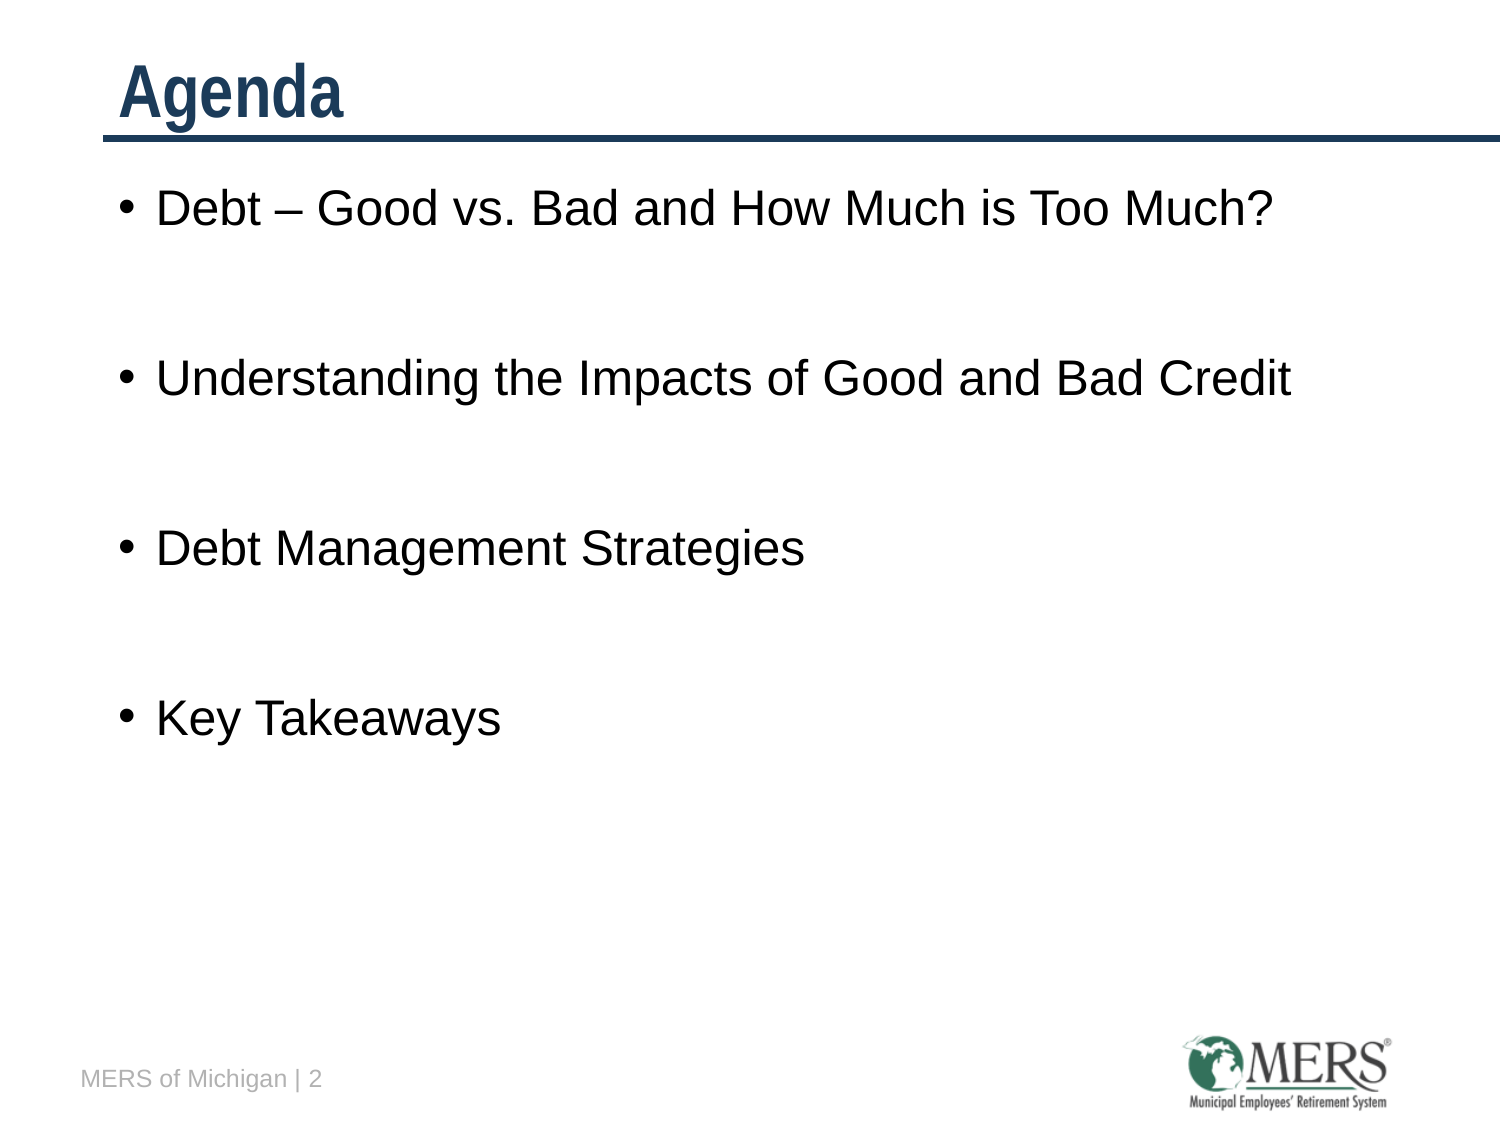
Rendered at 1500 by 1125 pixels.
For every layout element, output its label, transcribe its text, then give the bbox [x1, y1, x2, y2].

list Debt – Good vs. Bad and How Much is Too Much? Understanding the Impacts of Good and Bad Credit Debt Management Strategies Key Takeaways [103, 168, 1397, 1014]
title Agenda [103, 36, 1397, 139]
picture [1180, 1030, 1397, 1117]
slide_number MERS of Michigan | 2 [0, 1047, 338, 1108]
